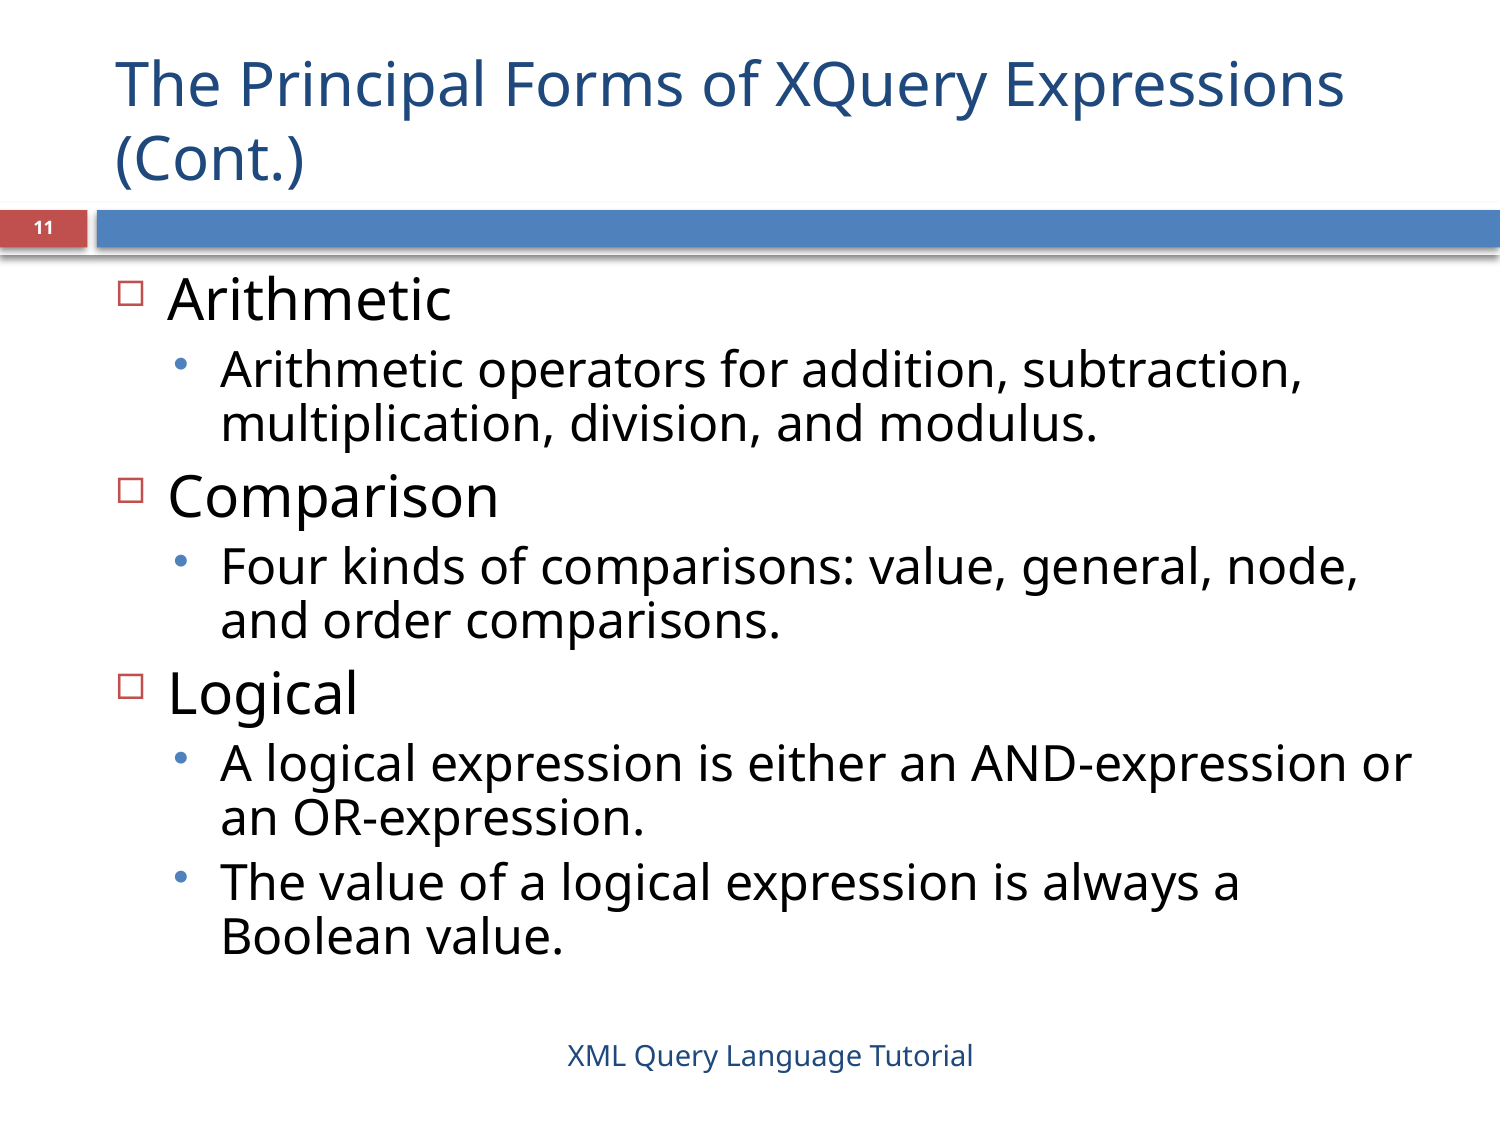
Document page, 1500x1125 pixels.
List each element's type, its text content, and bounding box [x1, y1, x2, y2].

slide_number 11 [0, 208, 88, 249]
title The Principal Forms of XQuery Expressions (Cont.) [100, 37, 1438, 200]
list Arithmetic Arithmetic operators for addition, subtraction, multiplication, division, and modulus. Comparison Four kinds of comparisons: value, general, node, and order comparisons. Logical A logical expression is either an AND-expression or an OR-expression. The value of a logical expression is always a Boolean value. [100, 262, 1438, 1000]
footer XML Query Language Tutorial [99, 1024, 990, 1085]
